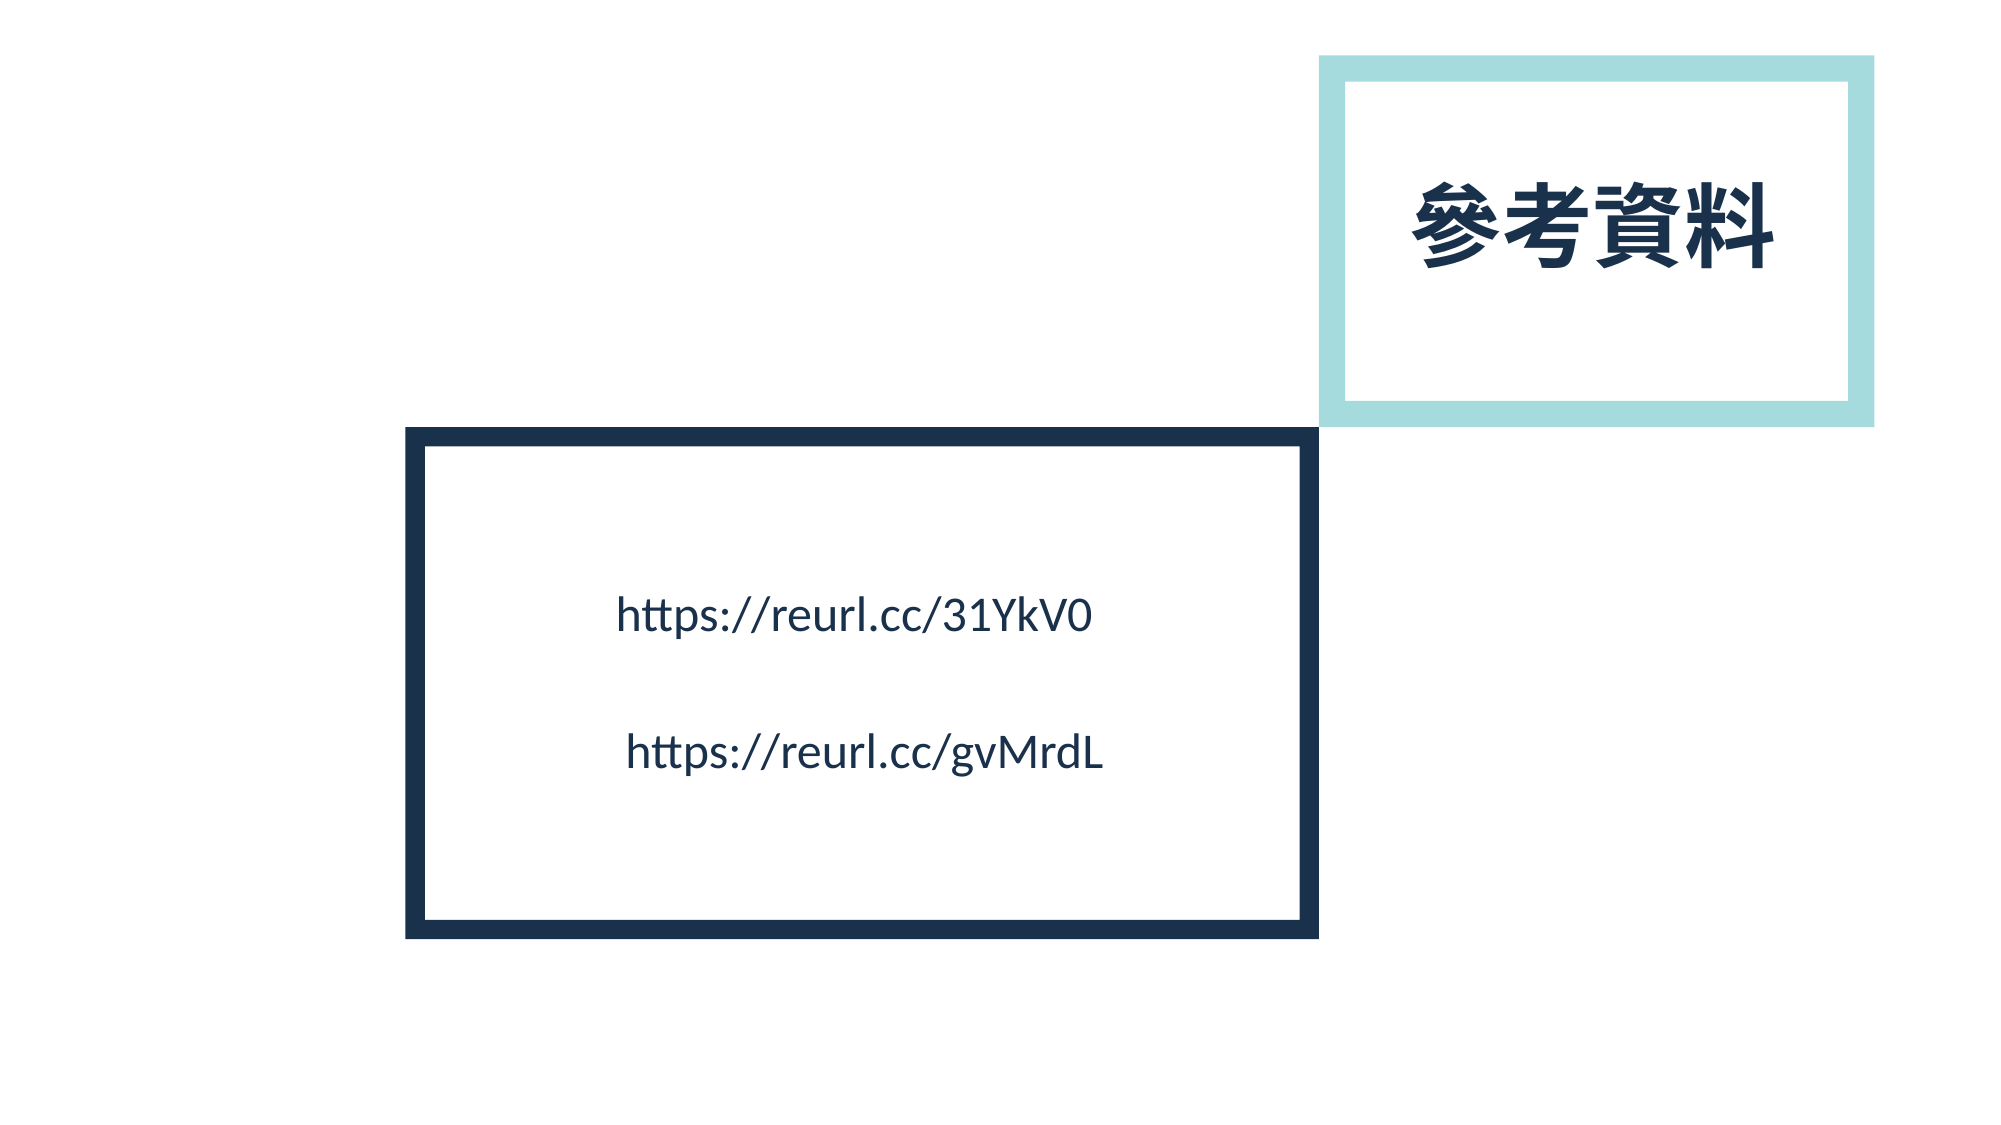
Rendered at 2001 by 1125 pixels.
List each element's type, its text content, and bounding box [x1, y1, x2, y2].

text_box [1318, 54, 1875, 428]
text_box 參考資料 [1394, 91, 1875, 287]
text_box https://reurl.cc/31YkV0 [600, 574, 1124, 649]
text_box [404, 426, 1320, 940]
text_box https://reurl.cc/gvMrdL [610, 710, 1160, 786]
